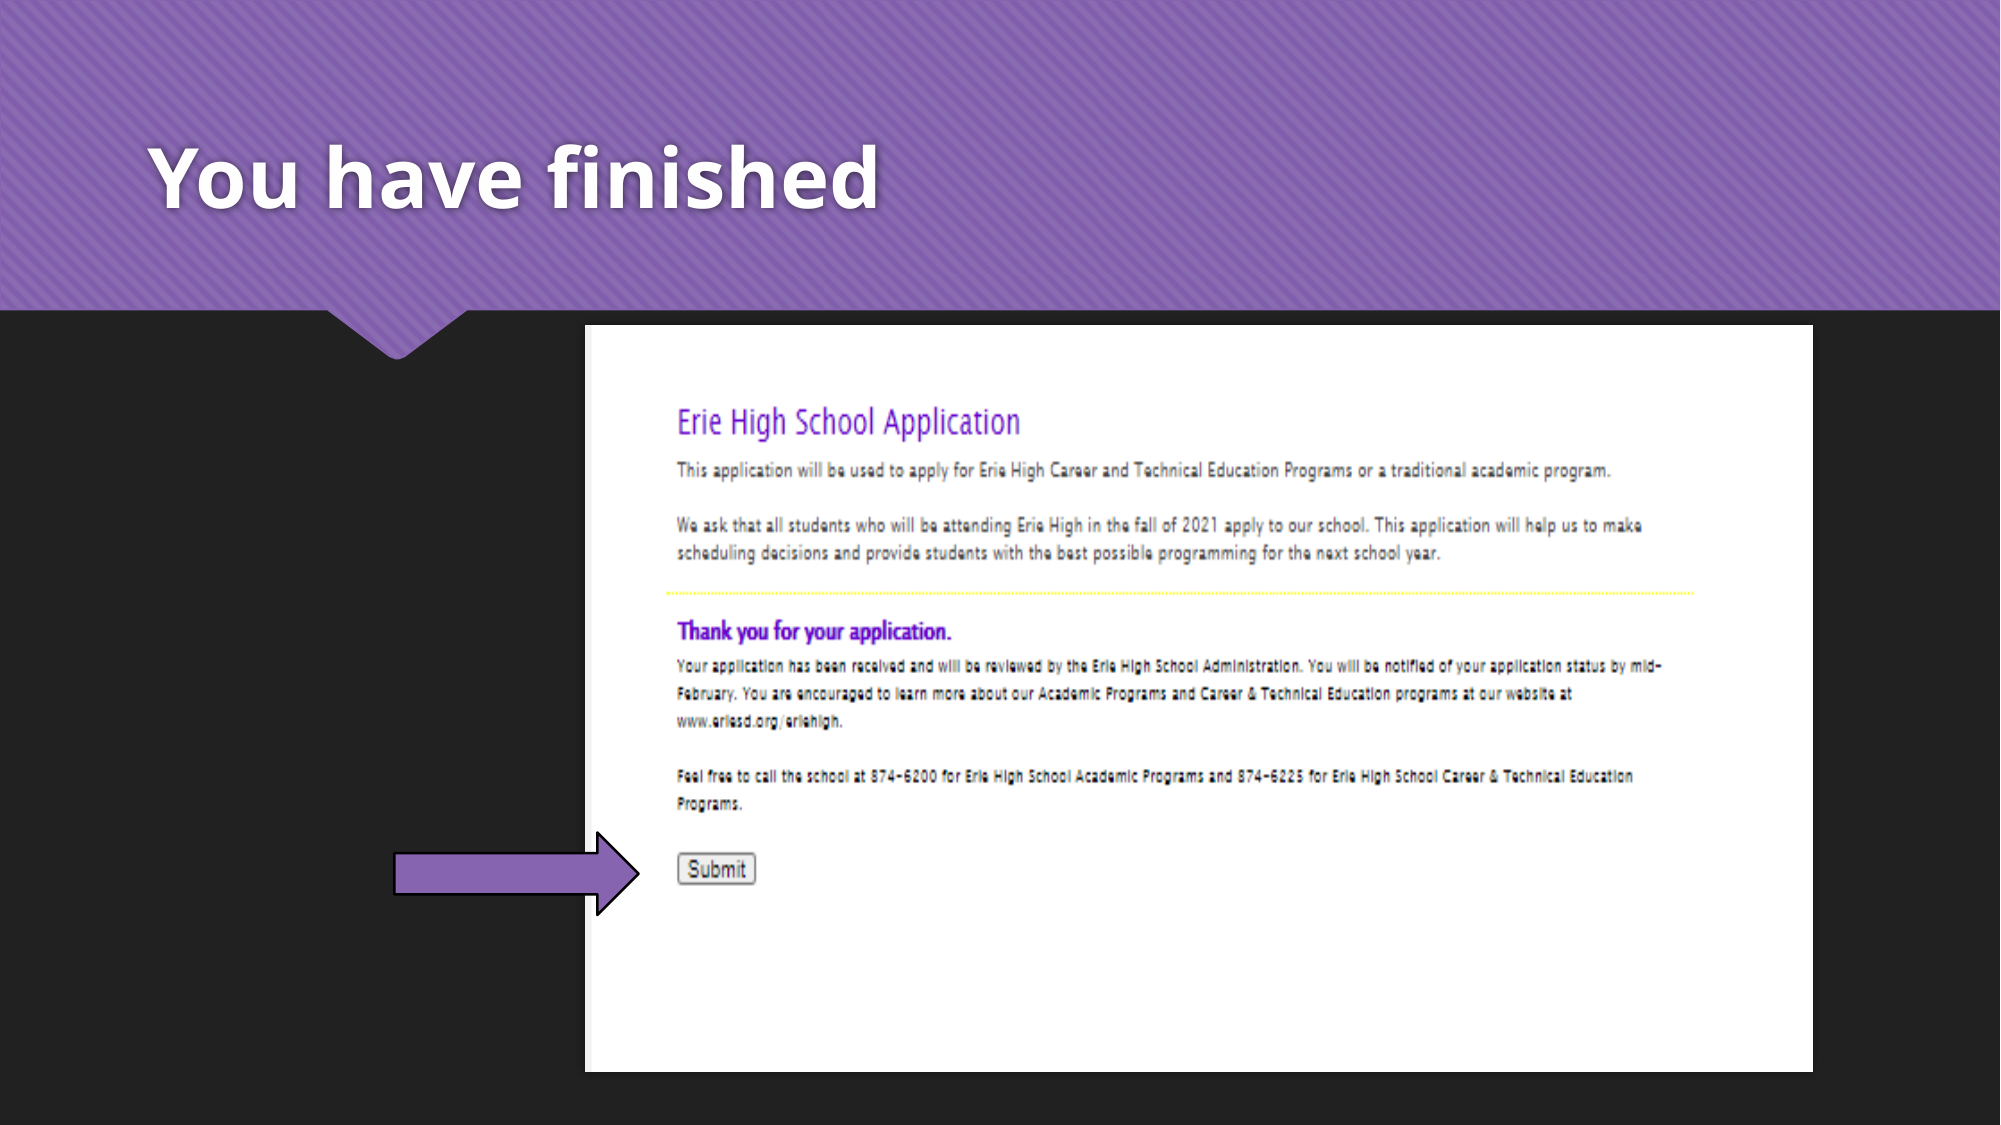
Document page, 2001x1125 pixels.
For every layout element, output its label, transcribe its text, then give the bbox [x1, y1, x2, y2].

title You have finished [132, 73, 1868, 233]
text_box [393, 851, 584, 896]
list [584, 325, 1814, 1072]
